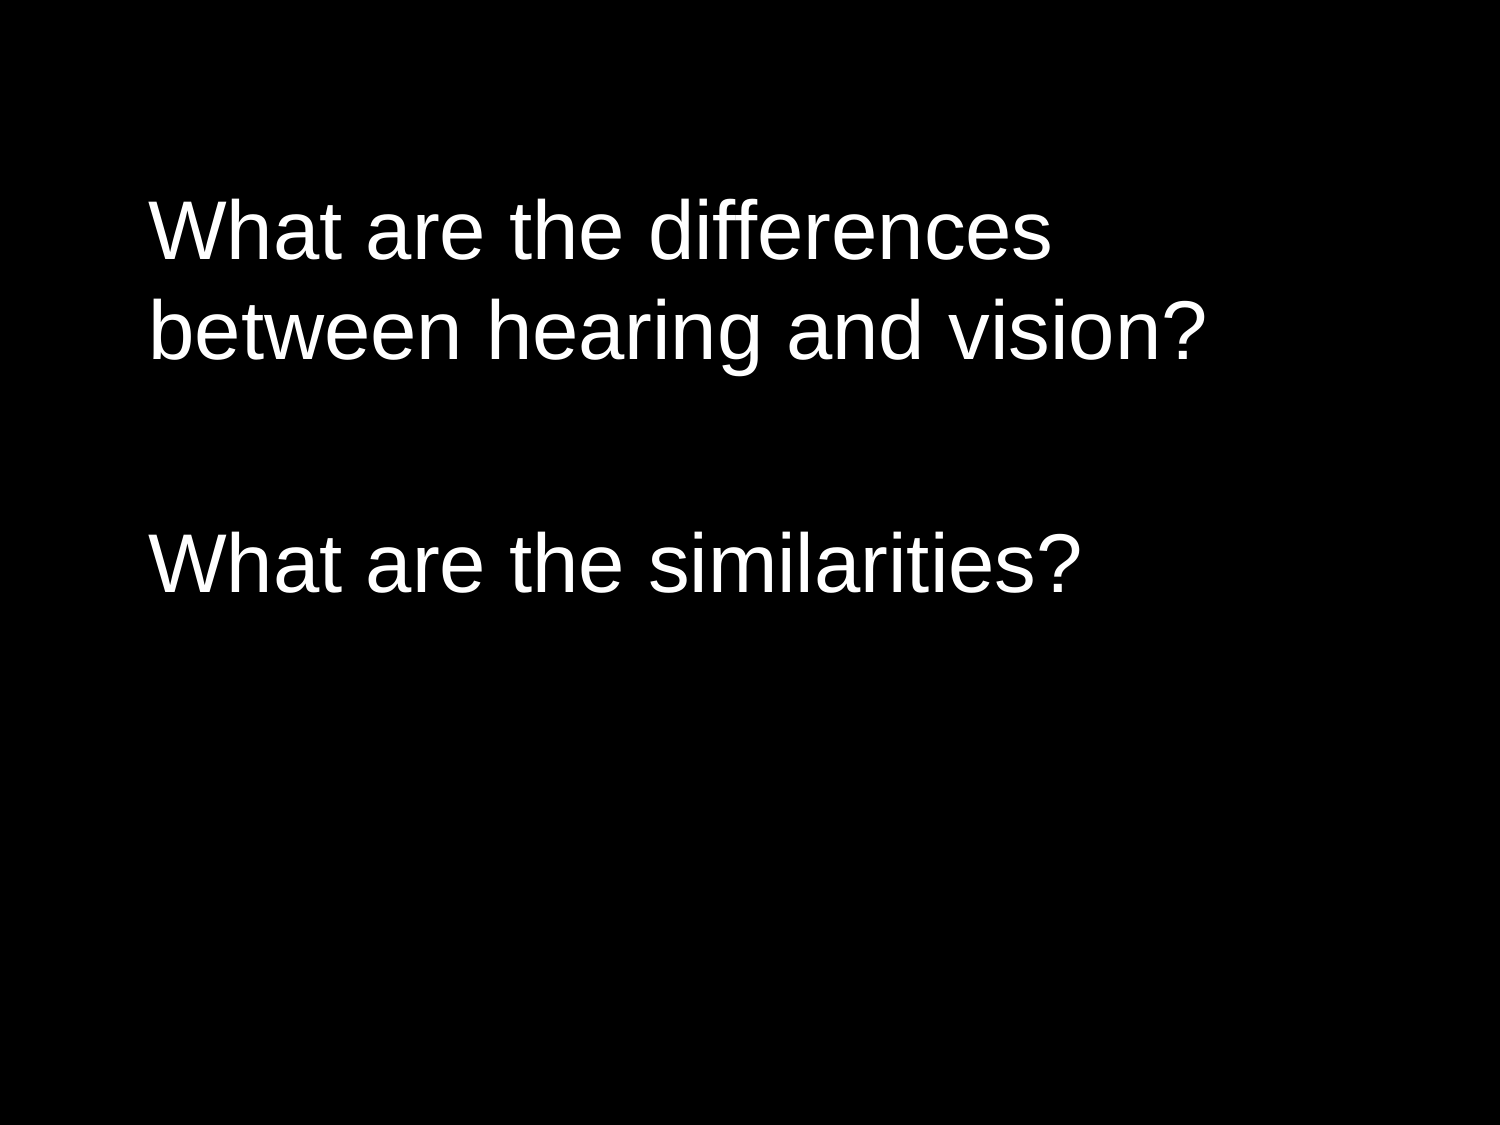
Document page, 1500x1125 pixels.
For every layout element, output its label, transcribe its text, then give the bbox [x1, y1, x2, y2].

subtitle What are the differences between hearing and vision? What are the similarities? [133, 168, 1351, 1037]
